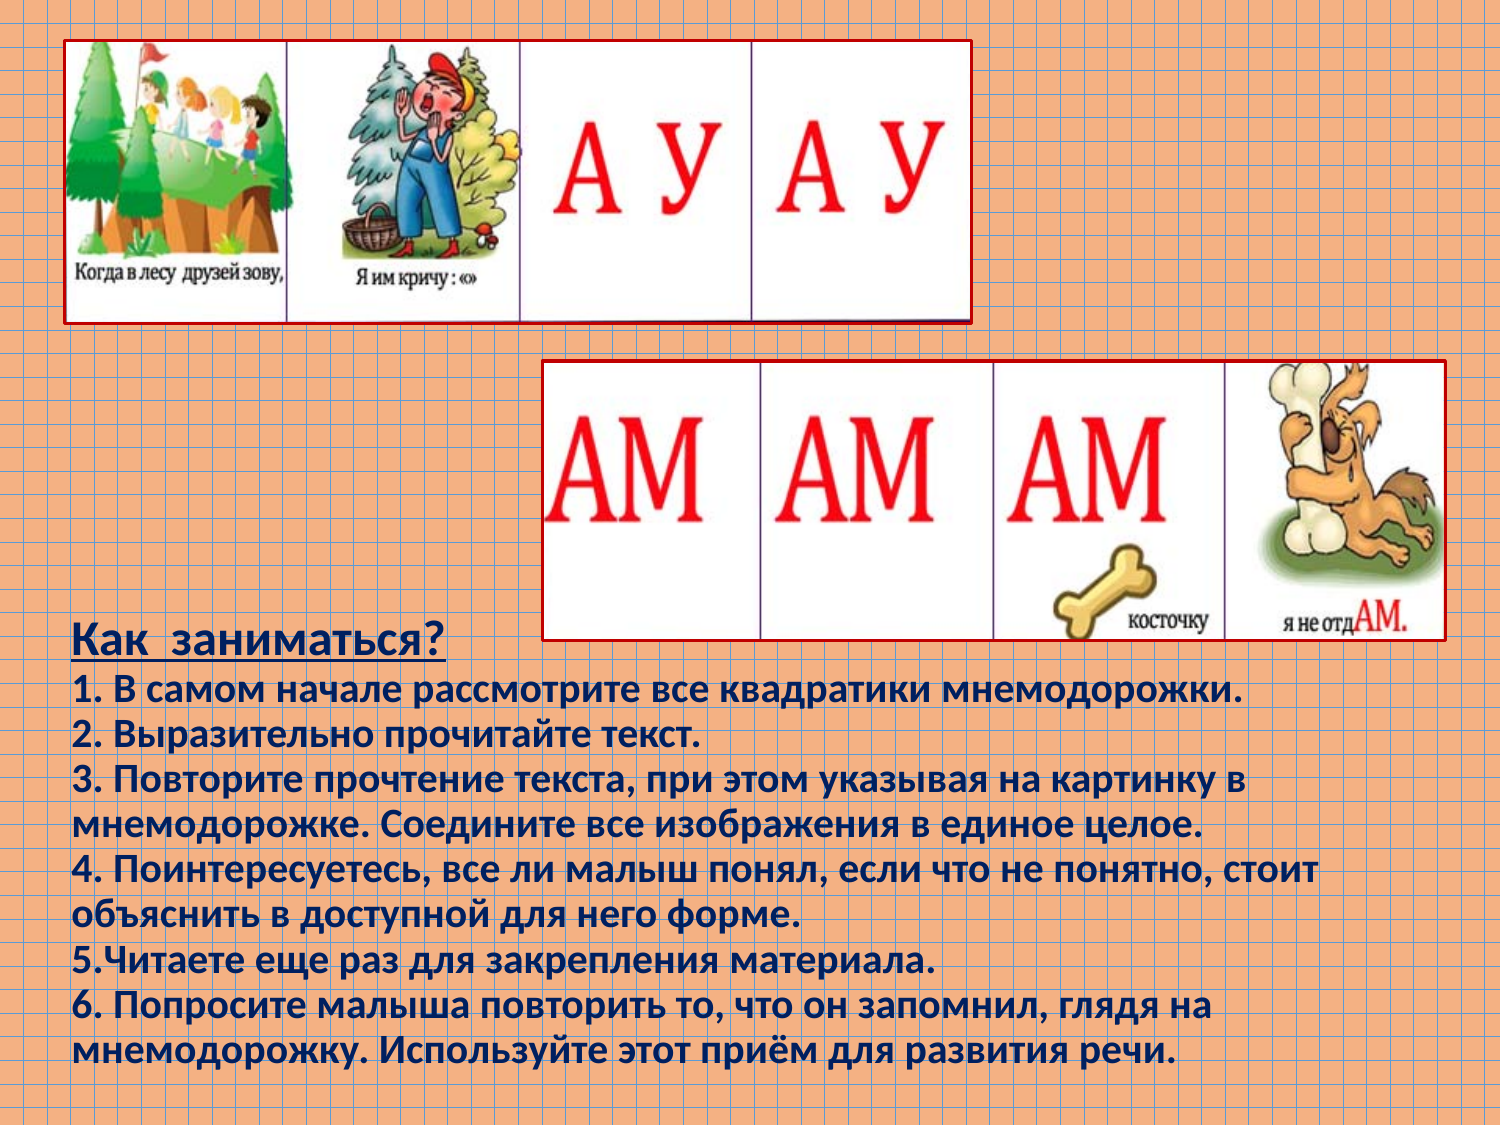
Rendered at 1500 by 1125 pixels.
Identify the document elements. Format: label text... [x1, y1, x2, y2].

title Как заниматься? 1. В самом начале рассмотрите все квадратики мнемодорожки. 2. Выразительно прочитайте текст. 3. Повторите прочтение текста, при этом указывая на картинку в мнемодорожке. Соедините все изображения в единое целое. 4. Поинтересуетесь, все ли малыш понял, если что не понятно, стоит объяснить в доступной для него форме. 5.Читаете еще раз для закрепления материала. 6. Попросите малыша повторить то, что он запомнил, глядя на мнемодорожку. Используйте этот приём для развития речи. [56, 559, 1447, 1125]
picture [65, 42, 971, 322]
picture [543, 362, 1444, 640]
